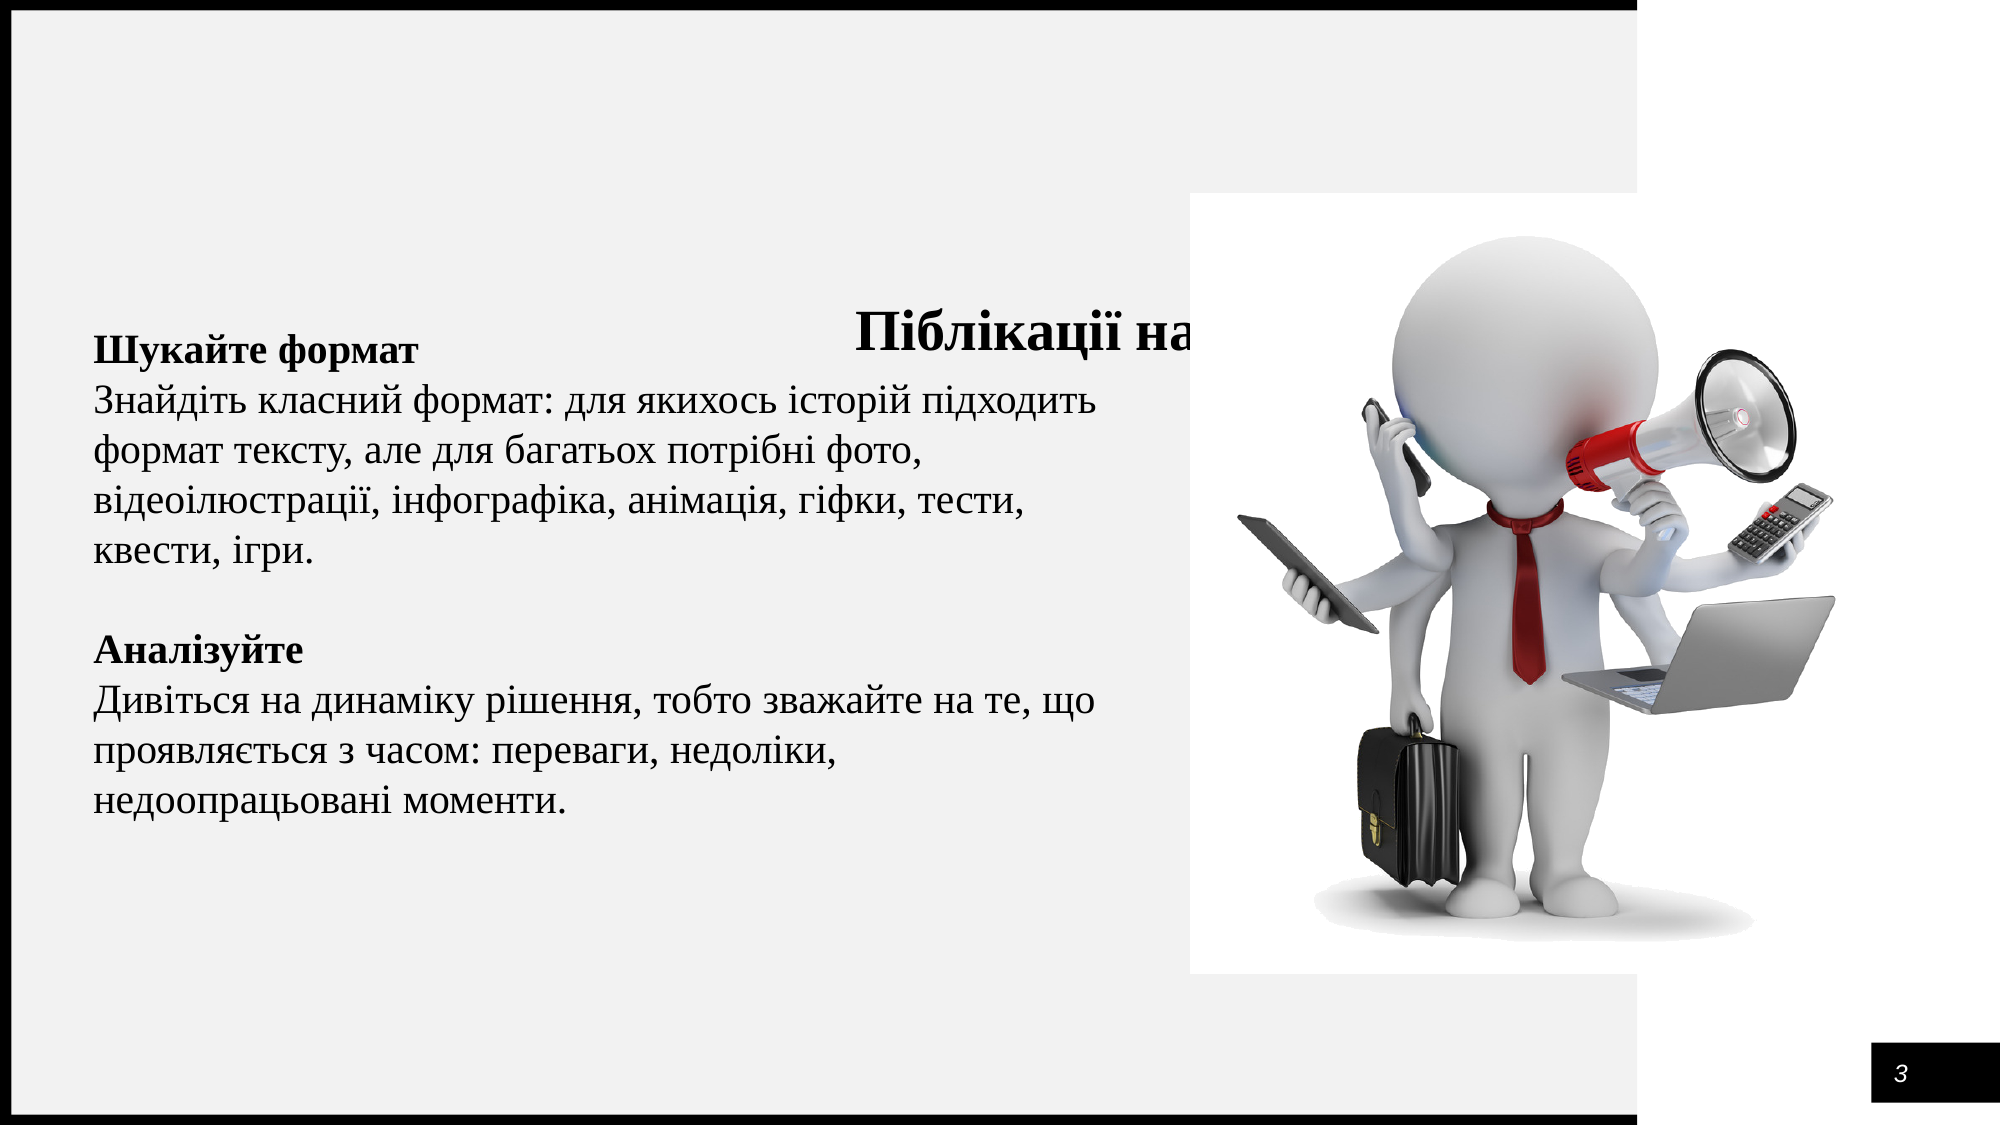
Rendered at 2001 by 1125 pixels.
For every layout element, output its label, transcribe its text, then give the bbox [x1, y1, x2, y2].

text_box Шукайте формат Знайдіть класний формат: для якихось історій підходить формат тексту, але для багатьох потрібні фото, відеоілюстрації, інфографіка, анімація, гіфки, тести, квести, ігри. Аналізуйте Дивіться на динаміку рішення, тобто зважайте на те, що проявляється з часом: переваги, недоліки, недоопрацьовані моменти. [78, 314, 1157, 880]
text_box 3 [1877, 1050, 1924, 1095]
title Піблікації на основі рішень [728, 296, 1185, 368]
picture [1190, 193, 1892, 975]
